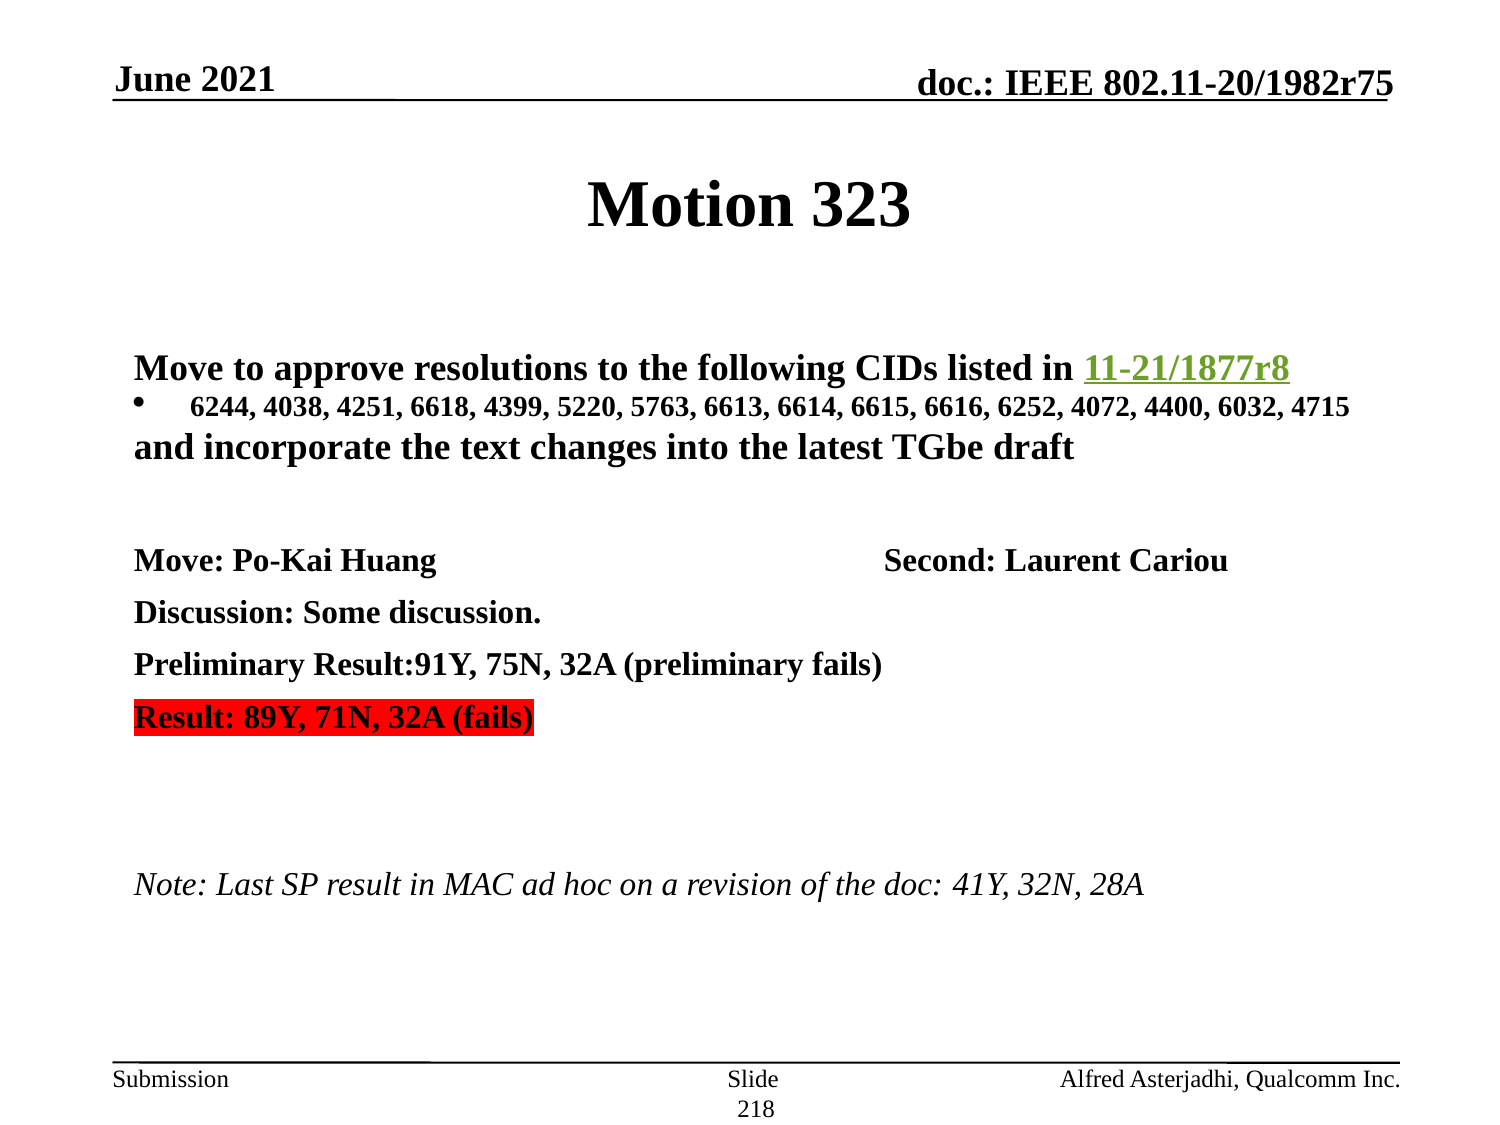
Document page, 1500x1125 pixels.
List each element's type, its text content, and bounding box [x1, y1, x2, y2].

list Move to approve resolutions to the following CIDs listed in 11-21/1877r8 6244, 4038, 4251, 6618, 4399, 5220, 5763, 6613, 6614, 6615, 6616, 6252, 4072, 4400, 6032, 4715 and incorporate the text changes into the latest TGbe draft Move: Po-Kai Huang Second: Laurent Cariou Discussion: Some discussion. Preliminary Result:91Y, 75N, 32A (preliminary fails) Result: 89Y, 71N, 32A (fails) Note: Last SP result in MAC ad hoc on a revision of the doc: 41Y, 32N, 28A [118, 334, 1394, 1011]
footer Alfred Asterjadhi, Qualcomm Inc. [878, 1061, 1402, 1093]
slide_number Slide 218 [712, 1061, 800, 1123]
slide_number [114, 54, 423, 100]
title Motion 323 [112, 112, 1388, 288]
